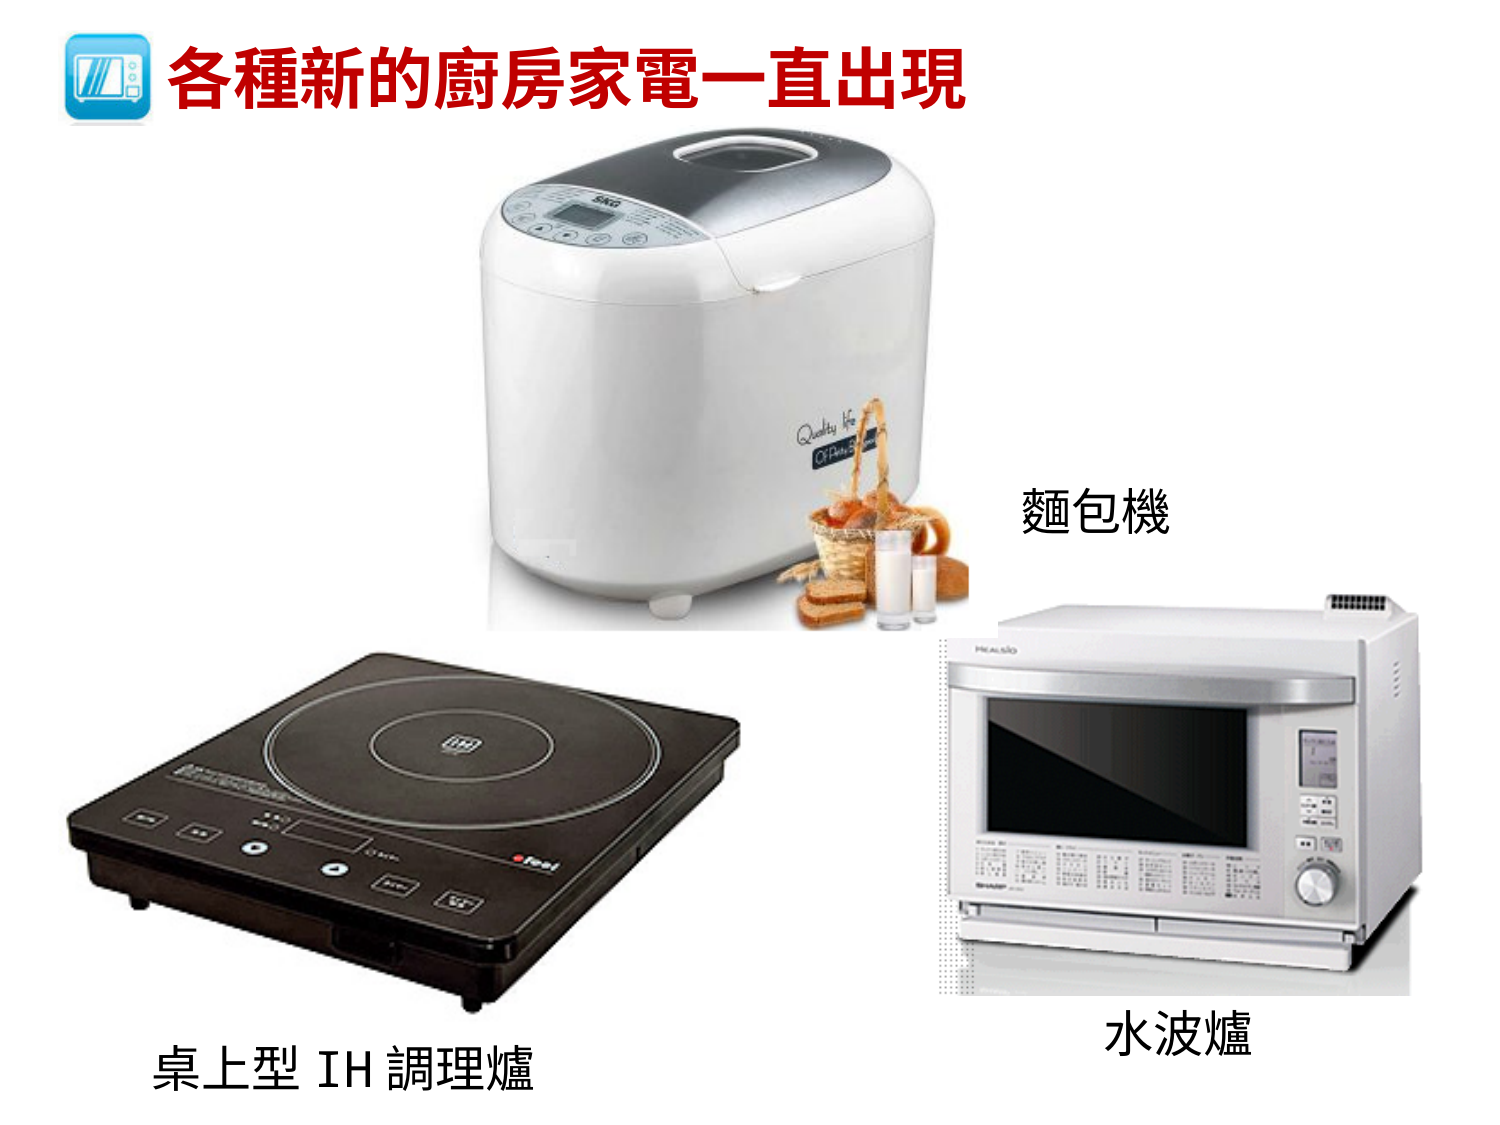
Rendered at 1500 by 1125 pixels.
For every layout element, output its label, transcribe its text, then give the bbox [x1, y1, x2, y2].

text_box 桌上型IH調理爐 [136, 1032, 551, 1105]
text_box 麵包機 [1007, 472, 1187, 548]
text_box 水波爐 [1088, 1006, 1269, 1070]
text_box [57, 29, 987, 126]
picture [57, 125, 1448, 1024]
